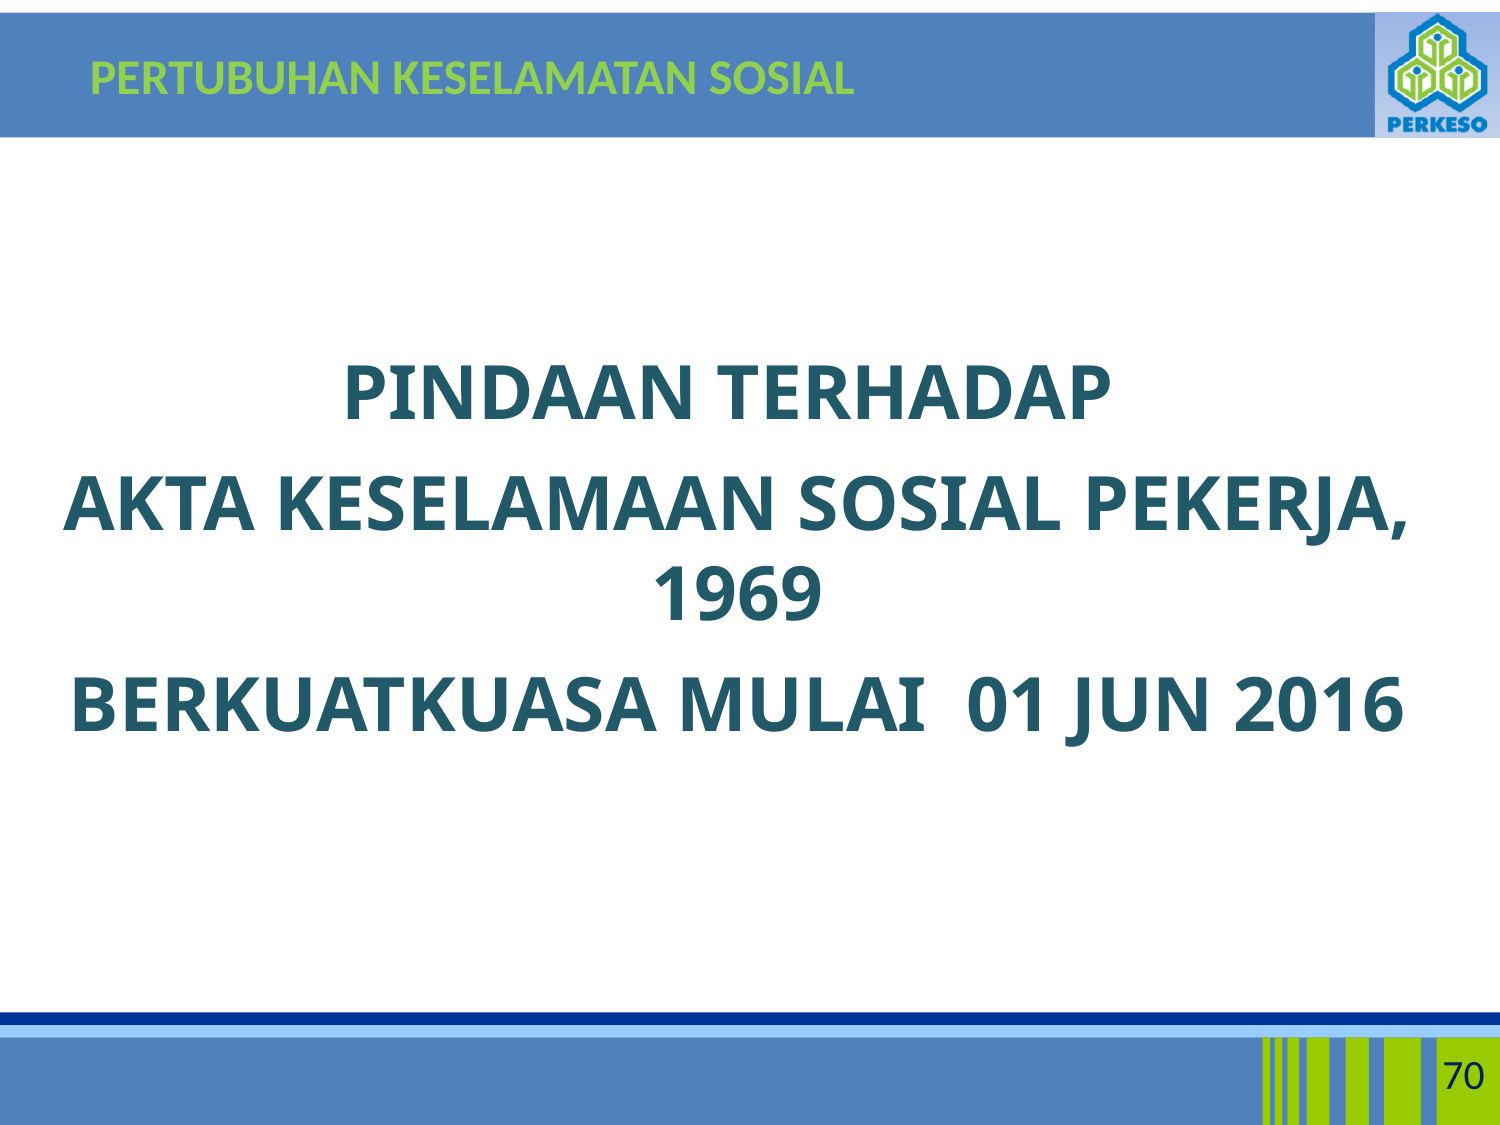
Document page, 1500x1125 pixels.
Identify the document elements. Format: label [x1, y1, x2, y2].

text_box [0, 12, 1500, 1125]
